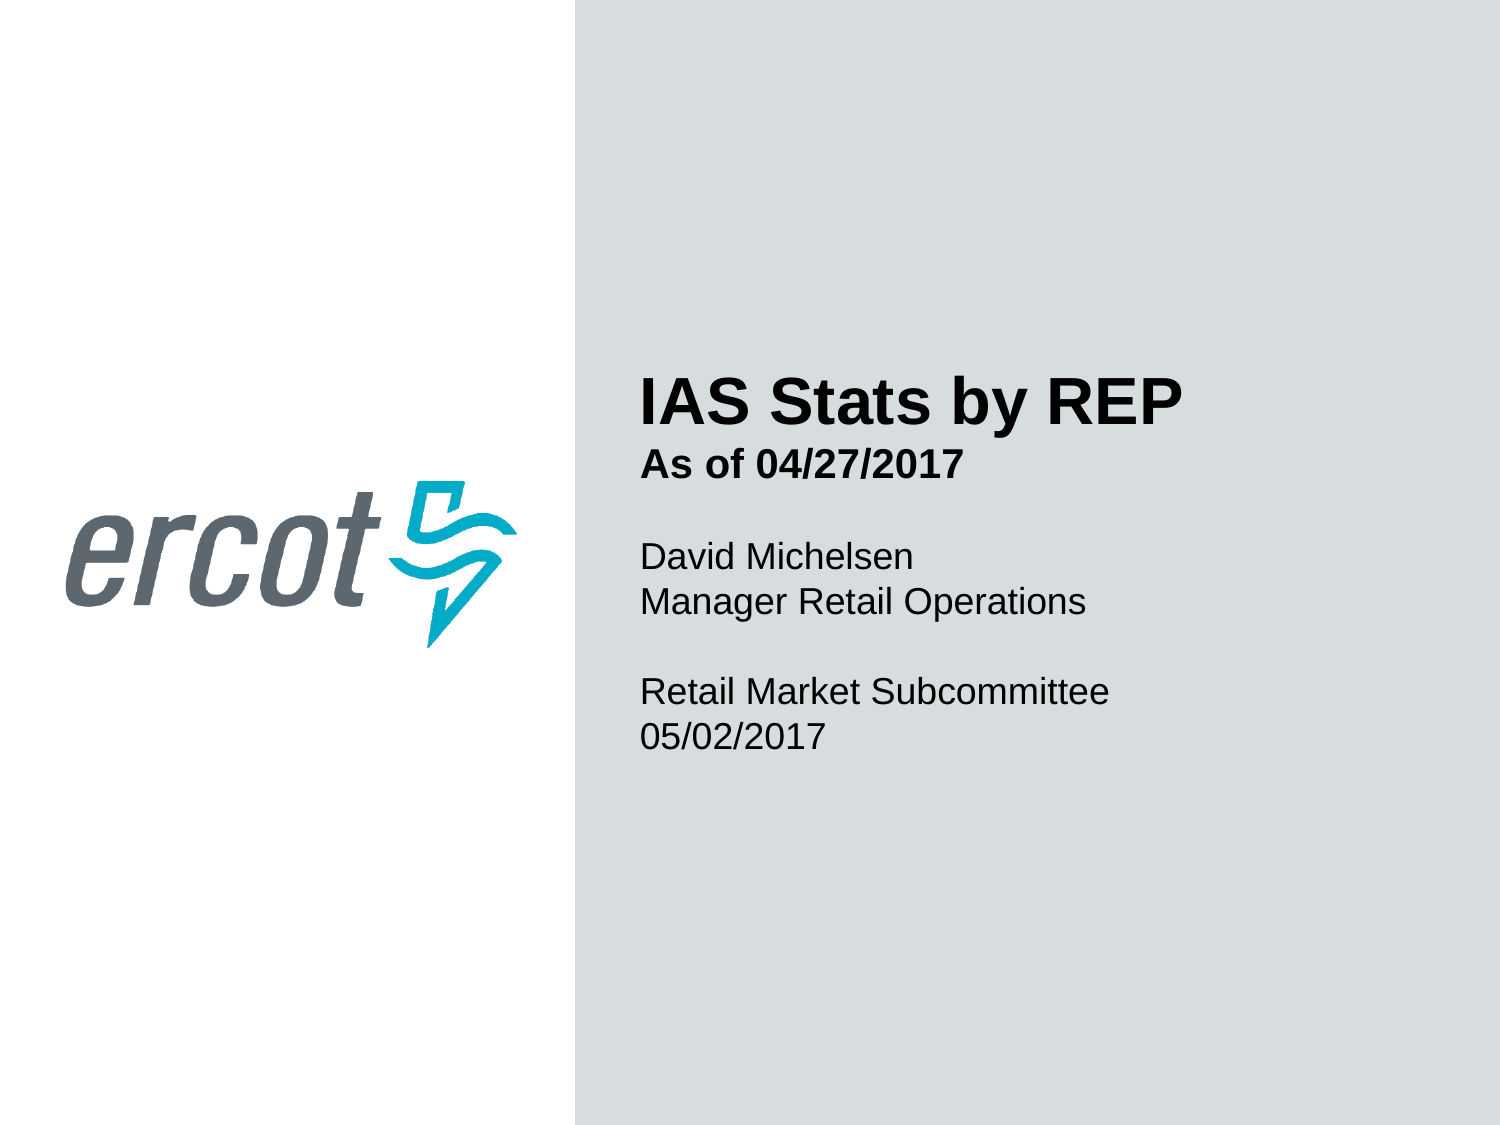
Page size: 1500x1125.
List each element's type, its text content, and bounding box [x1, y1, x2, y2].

picture [56, 471, 525, 654]
text_box IAS Stats by REP As of 04/27/2017 David Michelsen Manager Retail Operations Retail Market Subcommittee 05/02/2017 [624, 350, 1500, 765]
